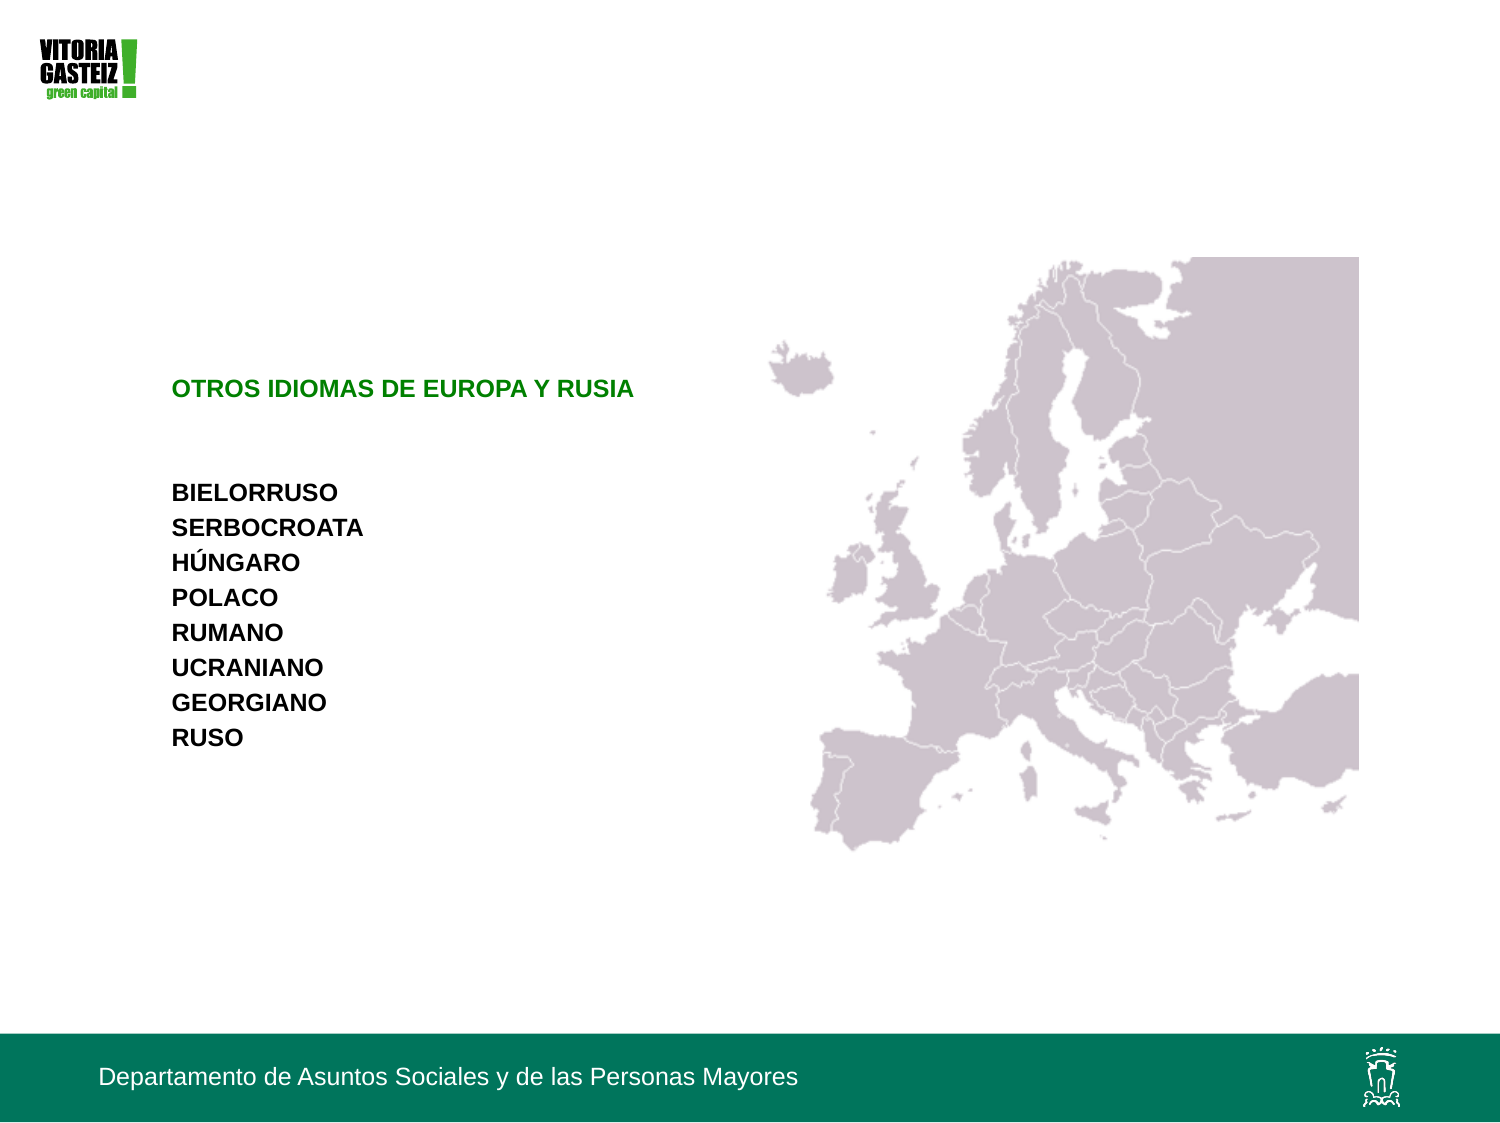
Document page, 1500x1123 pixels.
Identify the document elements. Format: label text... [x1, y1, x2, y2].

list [753, 257, 1360, 855]
list OTROS IDIOMAS DE EUROPA Y RUSIA BIELORRUSO SERBOCROATA HÚNGARO POLACO RUMANO UCRANIANO GEORGIANO RUSO [171, 371, 732, 866]
picture [1363, 1047, 1400, 1107]
